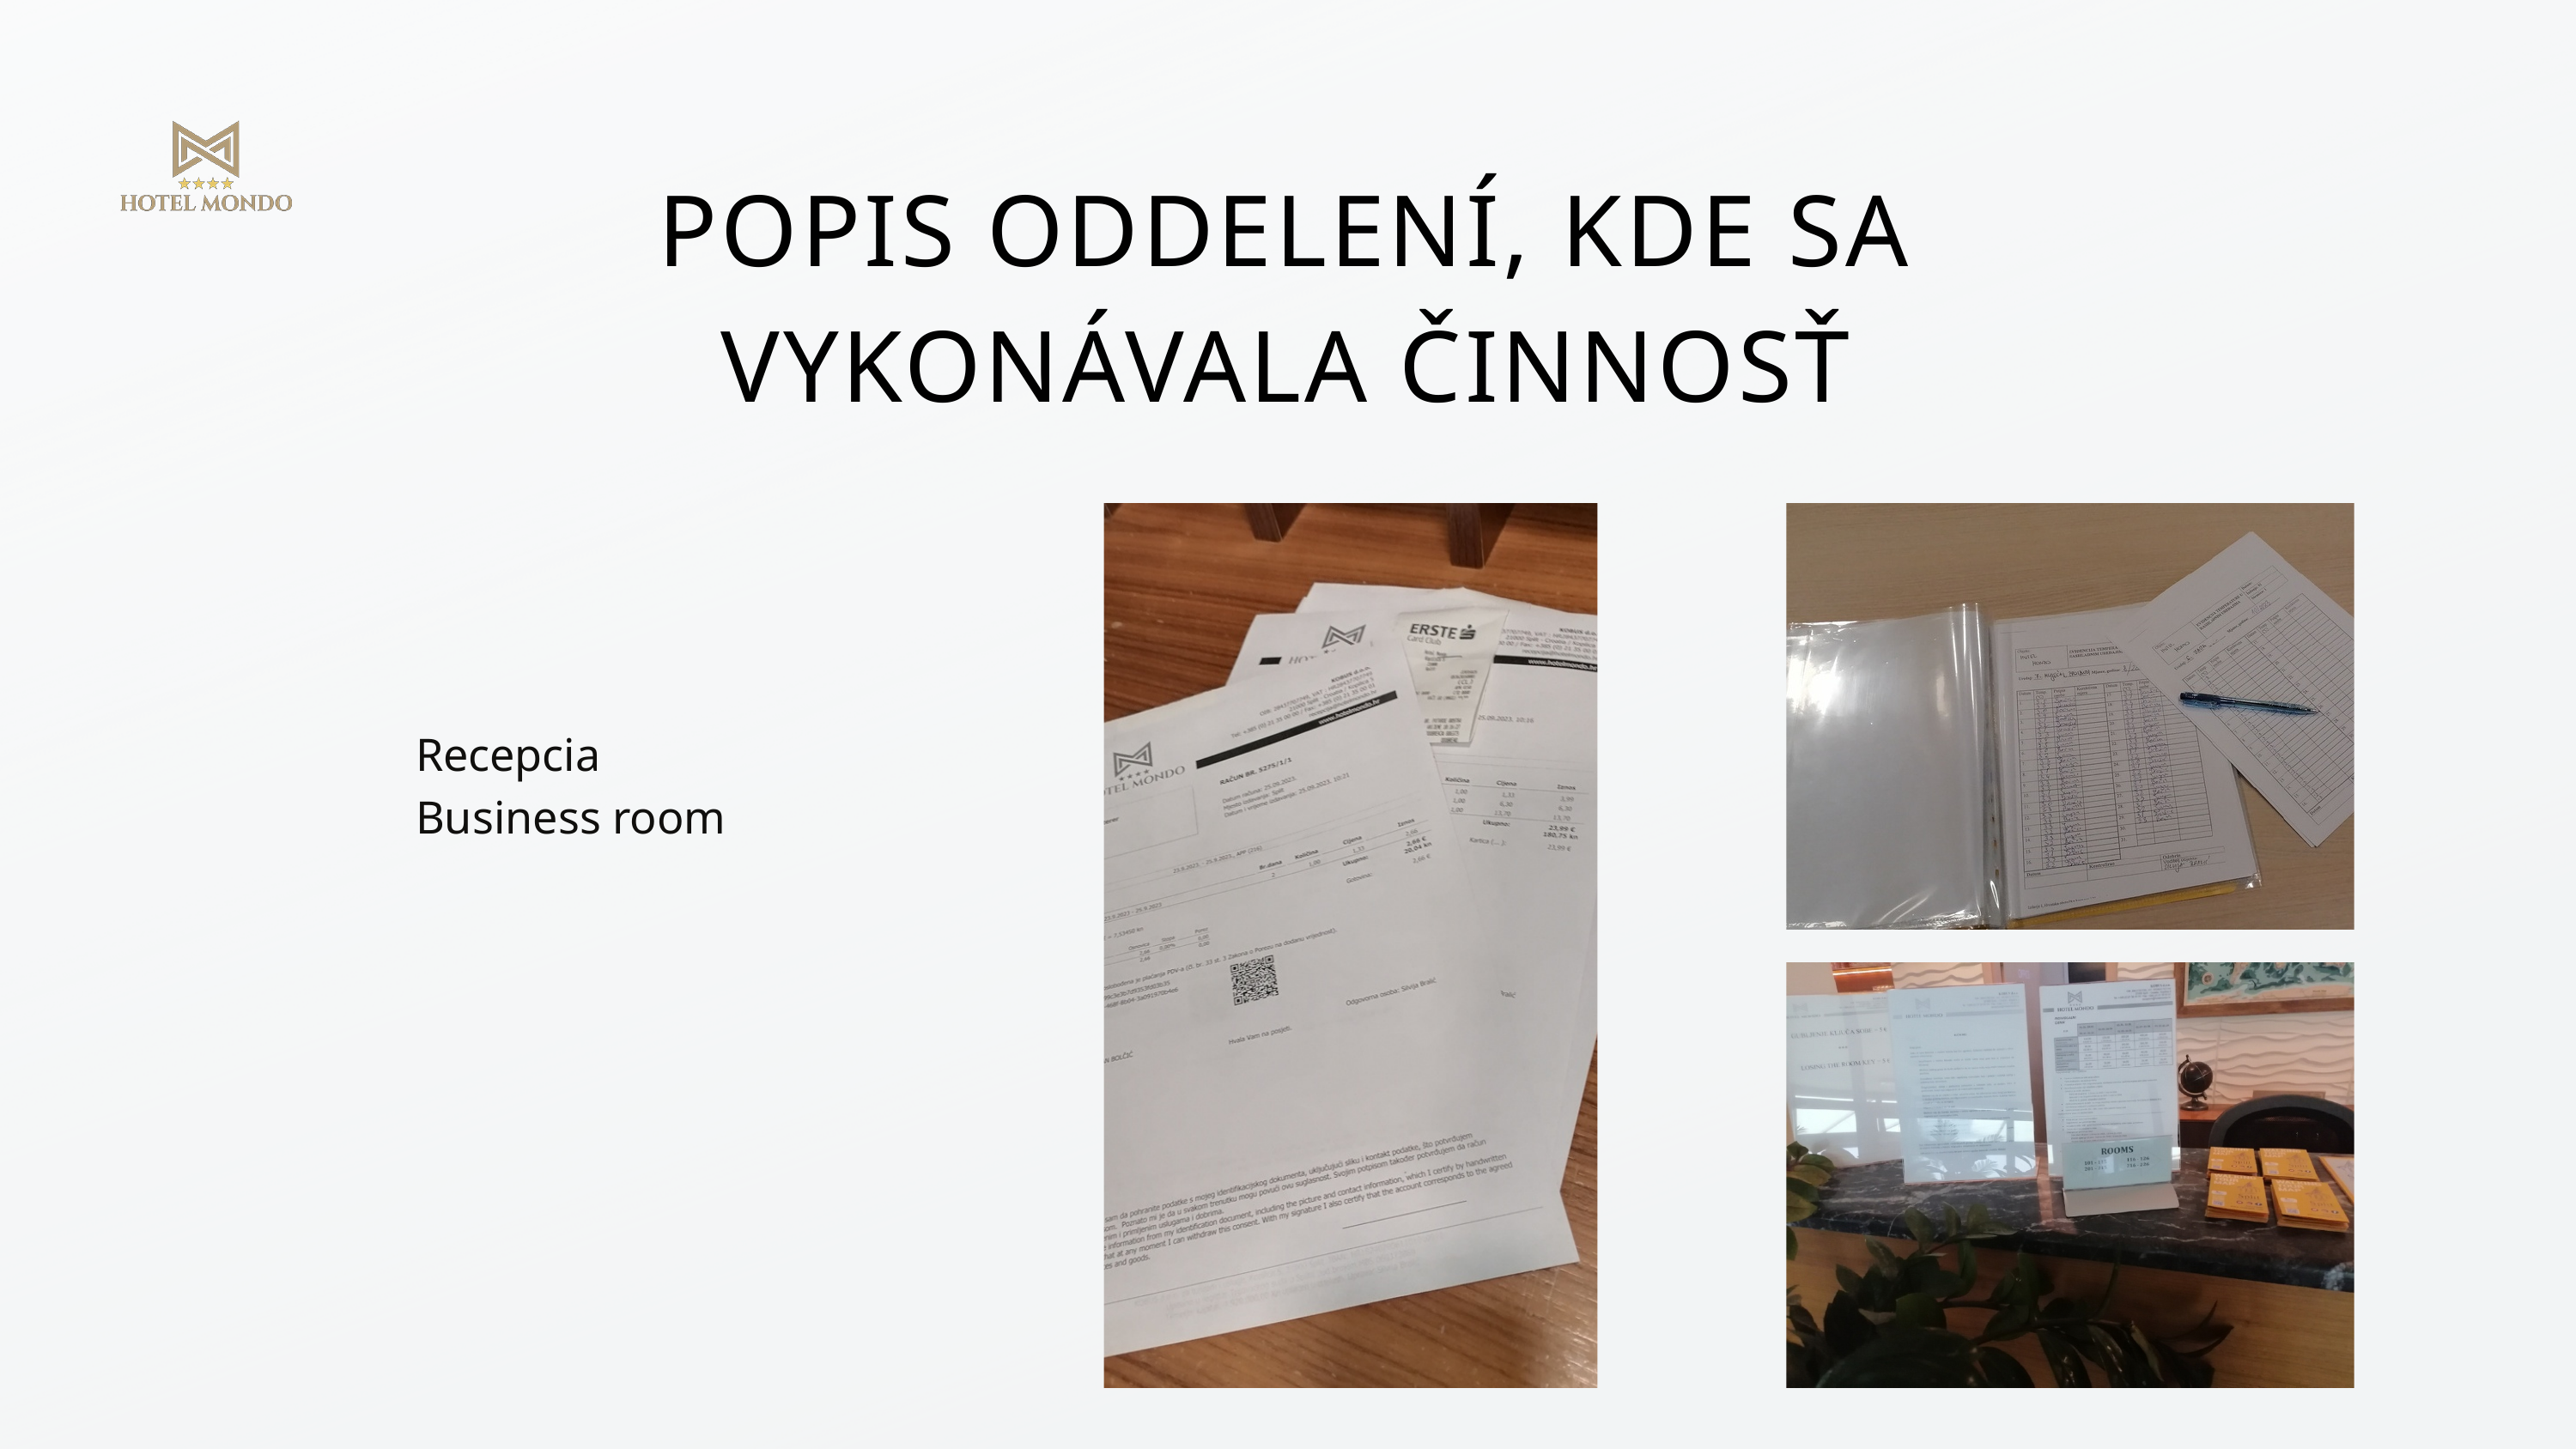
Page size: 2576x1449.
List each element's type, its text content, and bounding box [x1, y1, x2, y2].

text_box POPIS ODDELENÍ, KDE SA VYKONÁVALA ČINNOSŤ [493, 150, 2080, 422]
text_box [1786, 962, 2354, 1389]
text_box [1786, 503, 2354, 930]
text_box [0, 0, 2576, 1449]
text_box [1103, 503, 1598, 1388]
text_box Recepcia Business room [416, 717, 790, 843]
text_box [120, 110, 292, 221]
